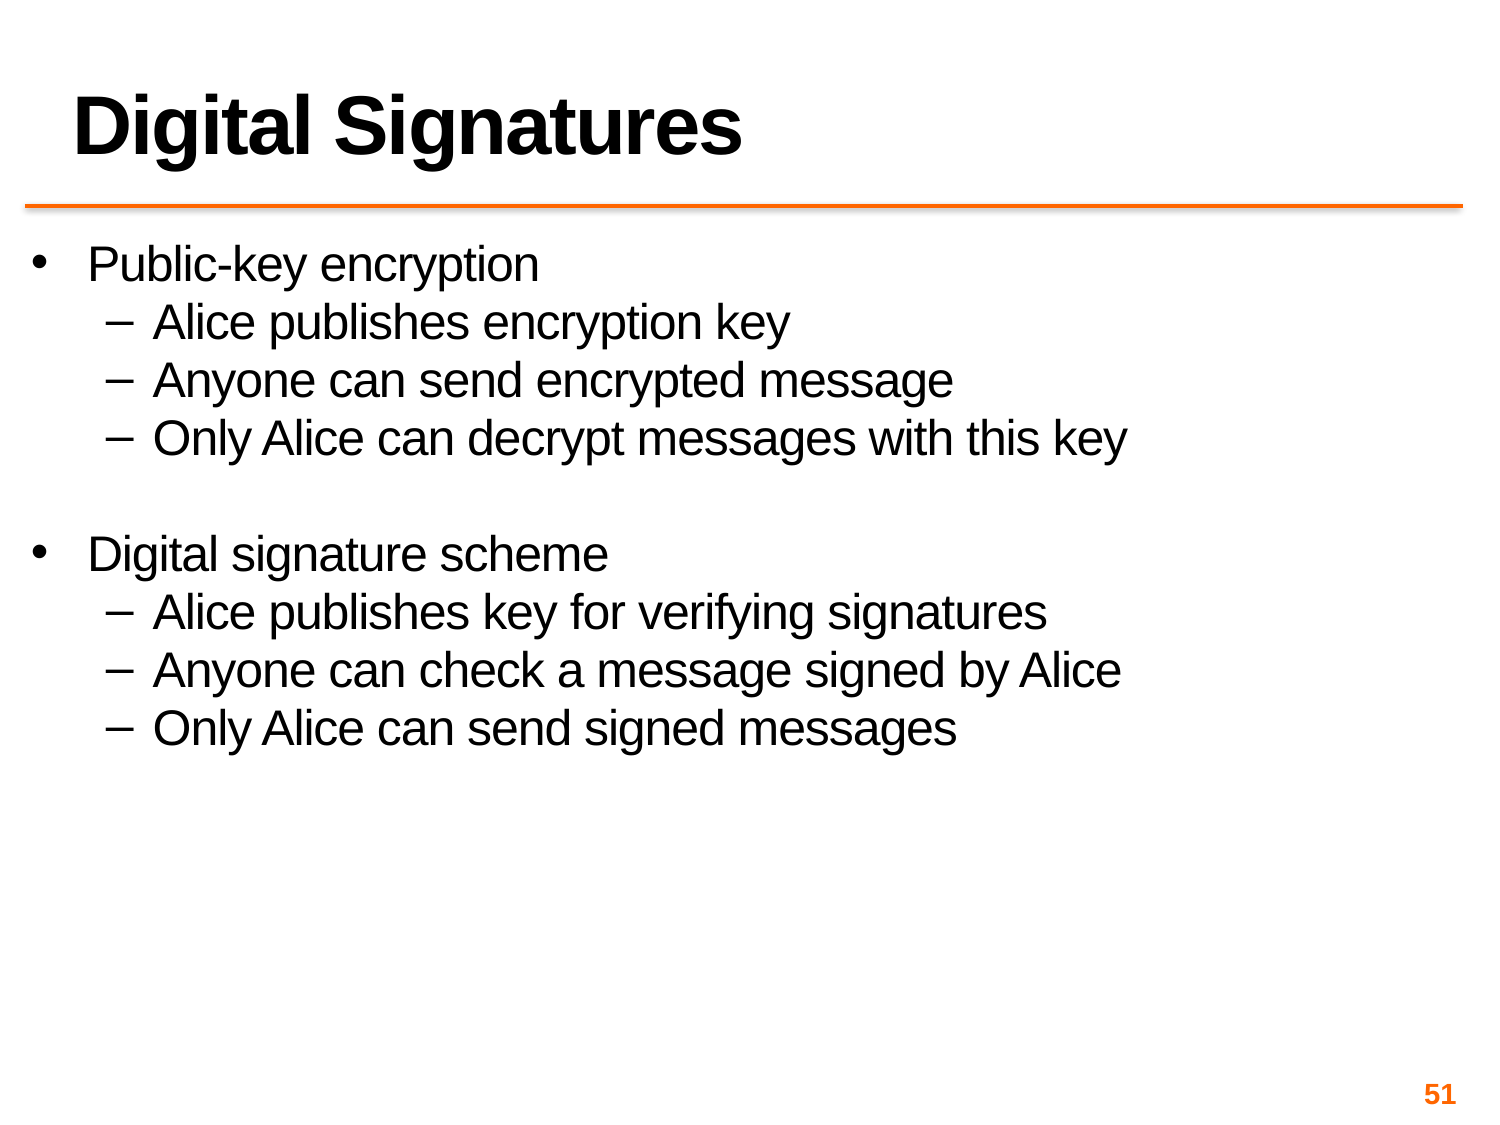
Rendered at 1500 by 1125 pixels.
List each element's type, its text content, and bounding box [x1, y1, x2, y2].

slide_number 51 [1112, 1074, 1463, 1110]
list Public-key encryption Alice publishes encryption key Anyone can send encrypted message Only Alice can decrypt messages with this key Digital signature scheme Alice publishes key for verifying signatures Anyone can check a message signed by Alice Only Alice can send signed messages [24, 237, 1463, 1063]
title Digital Signatures [57, 2, 1463, 178]
